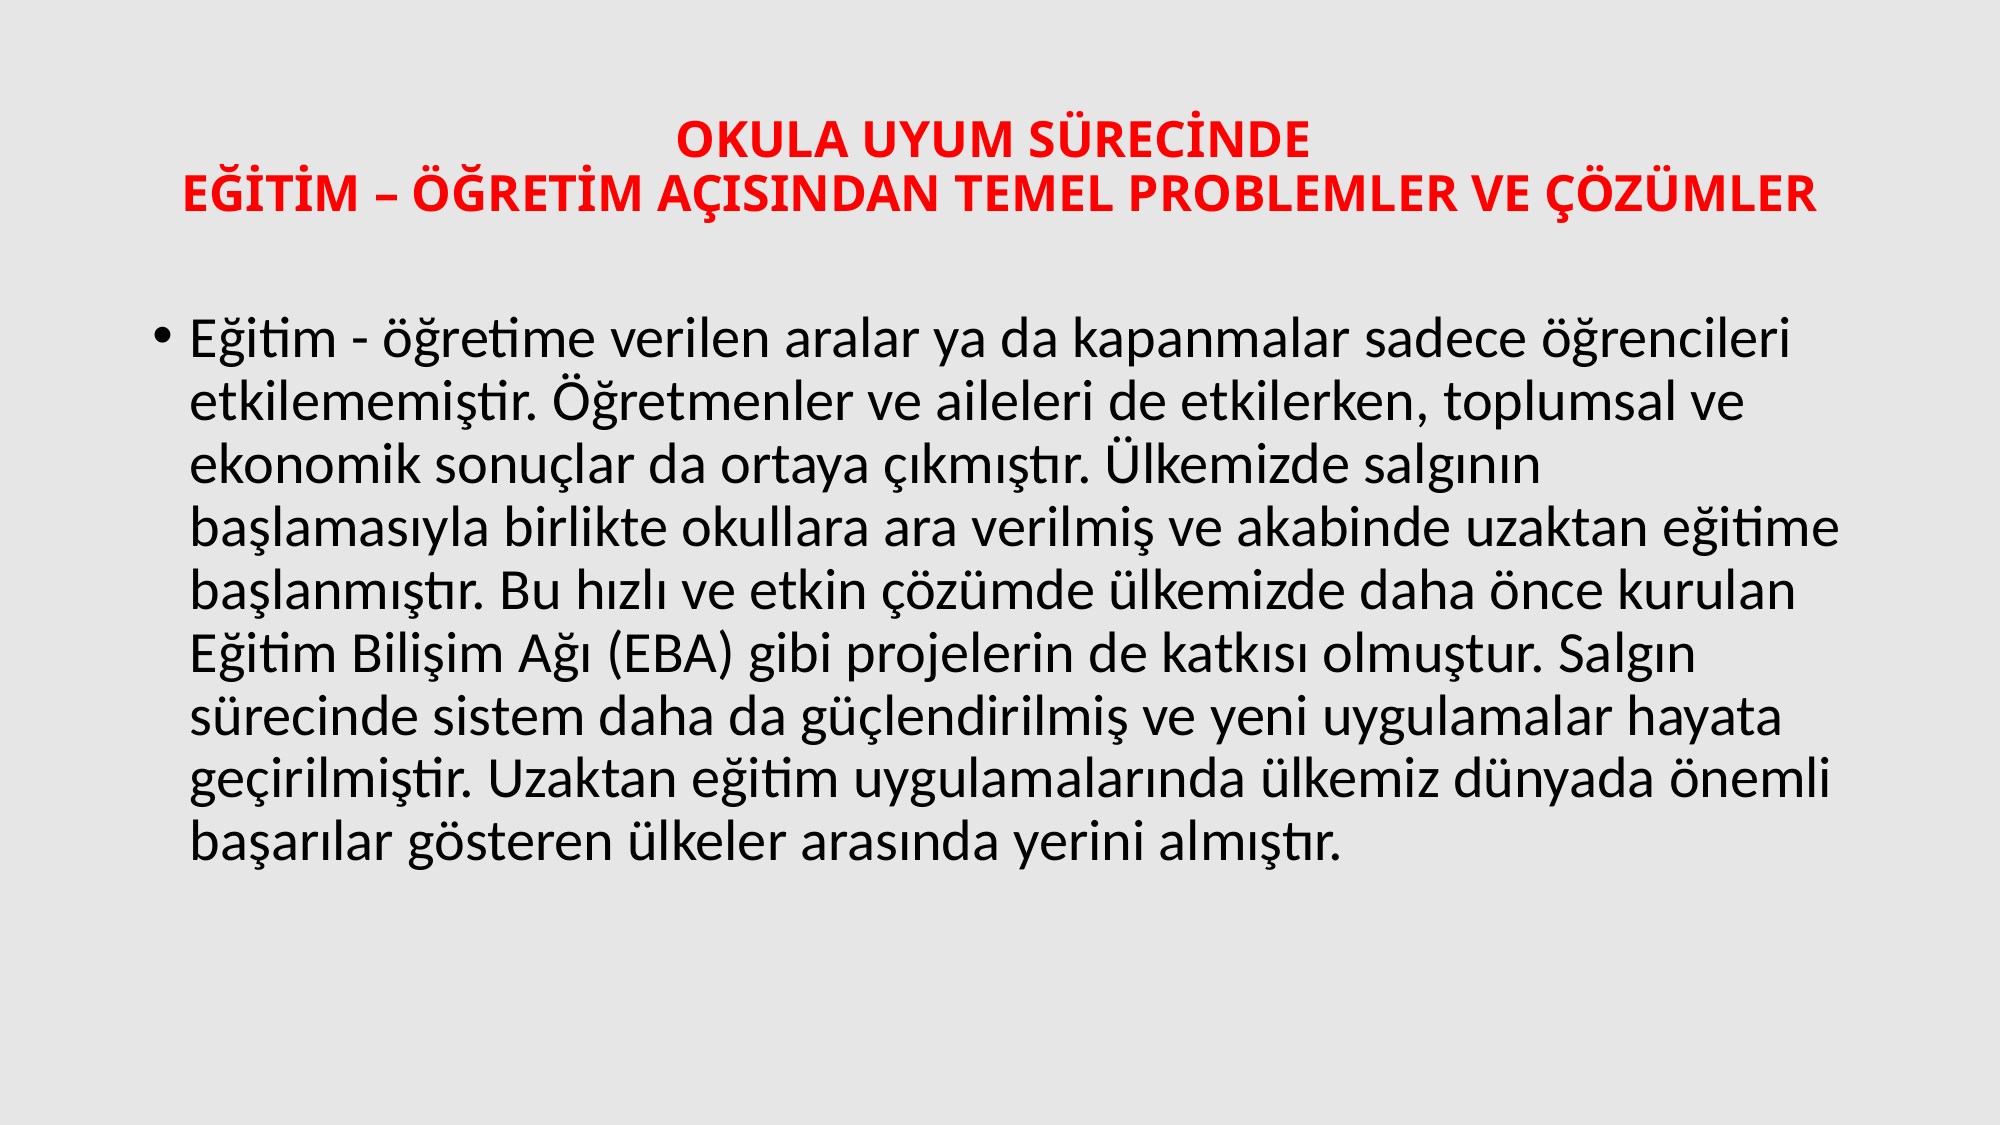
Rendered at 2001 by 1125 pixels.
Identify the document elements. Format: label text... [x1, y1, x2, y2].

title OKULA UYUM SÜRECİNDE EĞİTİM – ÖĞRETİM AÇISINDAN TEMEL PROBLEMLER VE ÇÖZÜMLER [137, 59, 1863, 278]
list Eğitim - öğretime verilen aralar ya da kapanmalar sadece öğrencileri etkilememiştir. Öğretmenler ve aileleri de etkilerken, toplumsal ve ekonomik sonuçlar da ortaya çıkmıştır. Ülkemizde salgının başlamasıyla birlikte okullara ara verilmiş ve akabinde uzaktan eğitime başlanmıştır. Bu hızlı ve etkin çözümde ülkemizde daha önce kurulan Eğitim Bilişim Ağı (EBA) gibi projelerin de katkısı olmuştur. Salgın sürecinde sistem daha da güçlendirilmiş ve yeni uygulamalar hayata geçirilmiştir. Uzaktan eğitim uygulamalarında ülkemiz dünyada önemli başarılar gösteren ülkeler arasında yerini almıştır. [137, 299, 1863, 1014]
